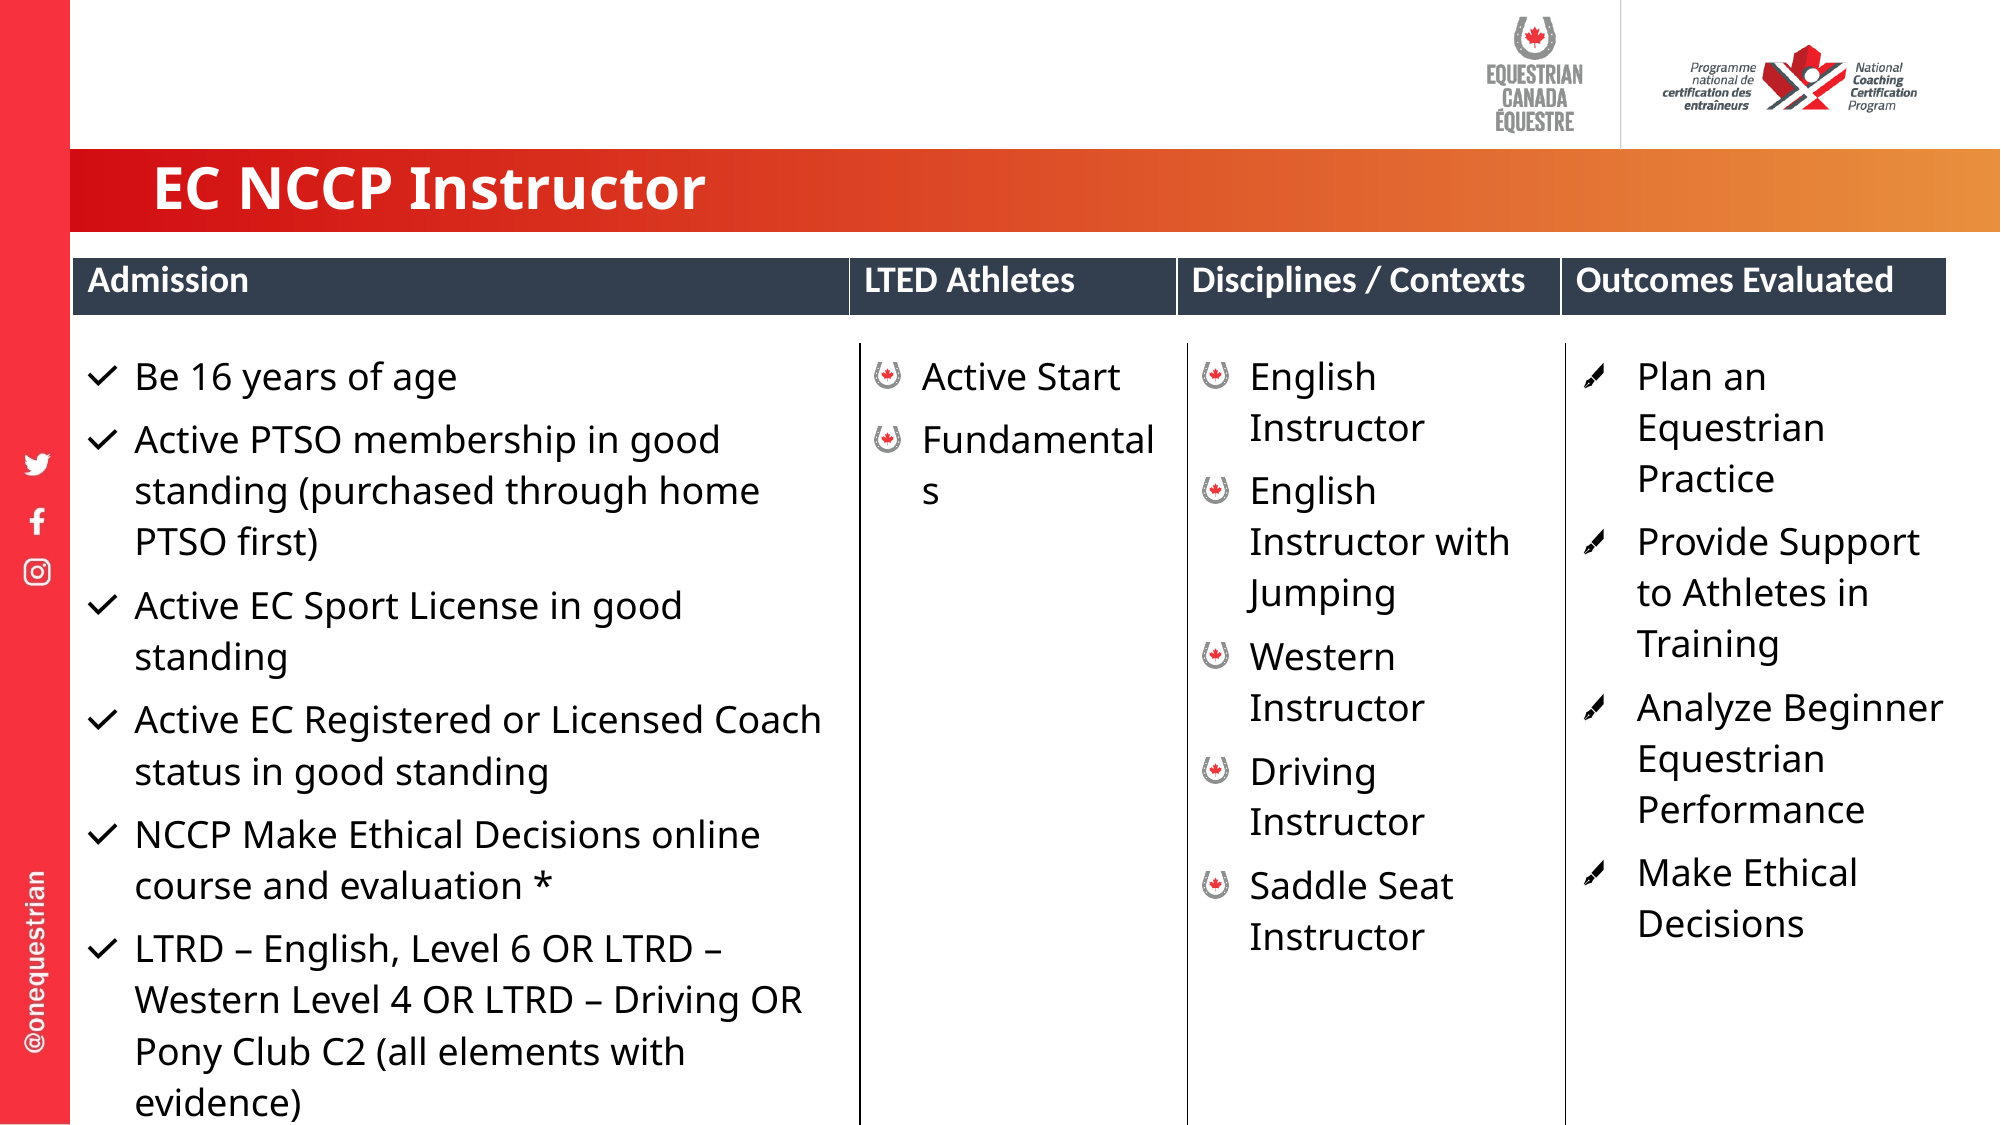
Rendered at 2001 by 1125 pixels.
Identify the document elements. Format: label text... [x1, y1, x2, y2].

table_header Disciplines / Contexts [1178, 258, 1560, 315]
picture [1202, 362, 1229, 389]
picture [1580, 859, 1607, 886]
table_header LTED Athletes [850, 258, 1176, 315]
title EC NCCP Instructor [137, 149, 1863, 233]
picture [87, 424, 118, 455]
picture [1202, 871, 1229, 899]
picture [1580, 362, 1607, 389]
table_header Plan an Equestrian Practice Provide Support to Athletes in Training Analyze Beginner Equestrian Performance Make Ethical Decisions [1566, 343, 1965, 1125]
picture [1202, 642, 1229, 669]
picture [874, 362, 902, 389]
picture [0, 0, 70, 1125]
table_header English Instructor English Instructor with Jumping Western Instructor Driving Instructor Saddle Seat Instructor [1188, 343, 1565, 1125]
picture [87, 933, 118, 964]
picture [1202, 757, 1229, 784]
picture [1580, 693, 1607, 721]
picture [87, 360, 118, 391]
picture [87, 818, 118, 850]
table_header Admission [73, 258, 849, 315]
picture [87, 704, 118, 735]
picture [87, 589, 118, 620]
picture [1202, 477, 1229, 504]
picture [874, 426, 902, 453]
picture [1580, 528, 1607, 555]
table_header Outcomes Evaluated [1562, 258, 1946, 315]
table_header Active Start Fundamentals [861, 343, 1187, 1125]
picture [1487, 0, 1917, 150]
table_header Be 16 years of age Active PTSO membership in good standing (purchased through home PTSO first) Active EC Sport License in good standing Active EC Registered or Licensed Coach status in good standing NCCP Make Ethical Decisions online course and evaluation * LTRD – English, Level 6 OR LTRD – Western Level 4 OR LTRD – Driving OR Pony Club C2 (all elements with evidence) [73, 343, 859, 1125]
